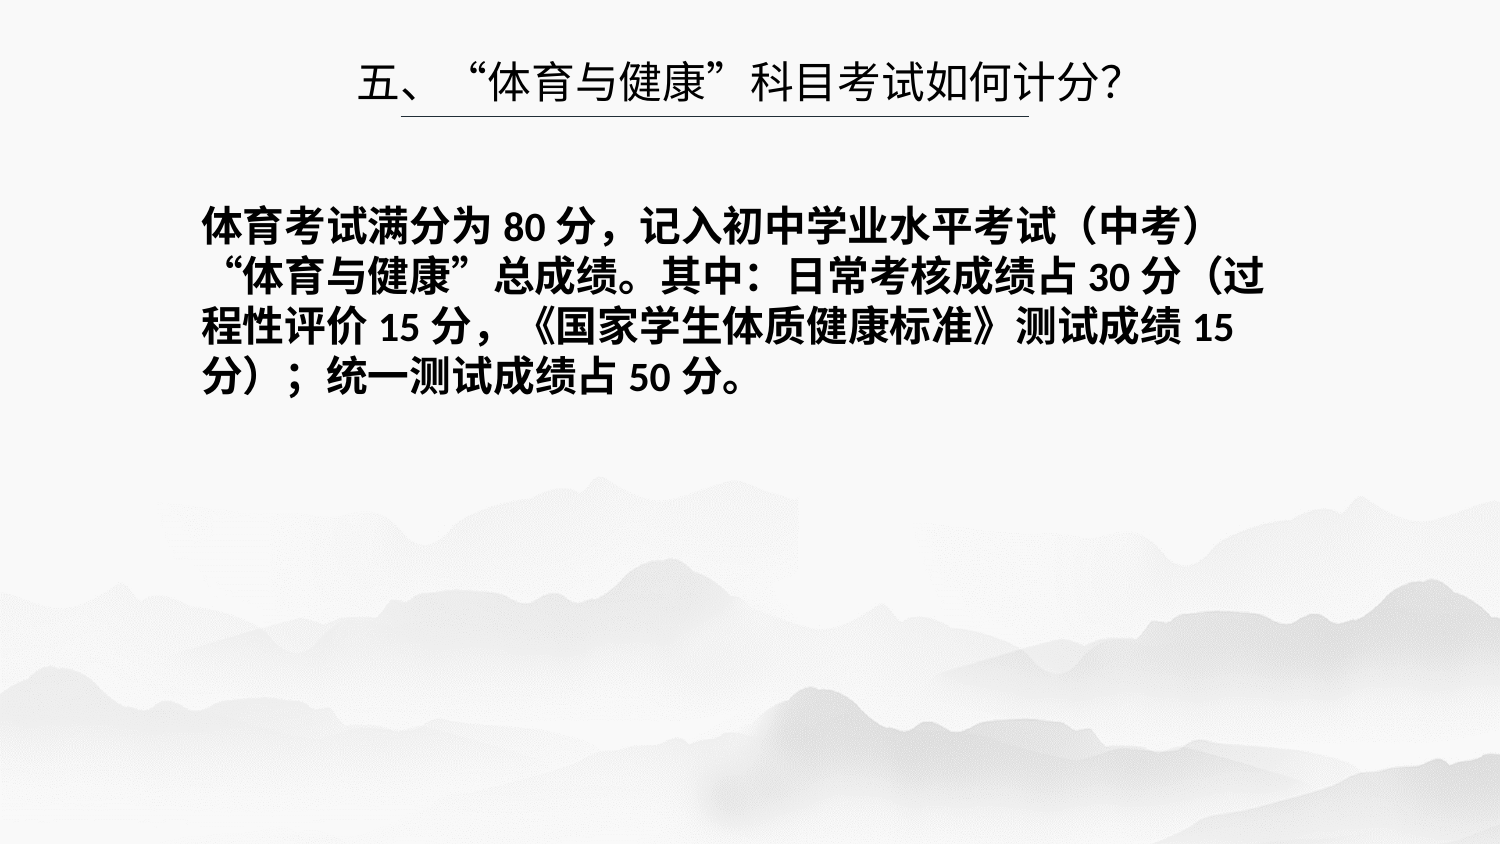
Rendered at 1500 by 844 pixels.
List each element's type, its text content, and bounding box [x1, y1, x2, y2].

text_box 体育考试满分为80分，记入初中学业水平考试（中考）“体育与健康”总成绩。其中：日常考核成绩占30分（过程性评价15分，《国家学生体质健康标准》测试成绩15分）；统一测试成绩占50分。 [186, 192, 1318, 408]
text_box 五、“体育与健康”科目考试如何计分？ [313, 47, 1186, 115]
